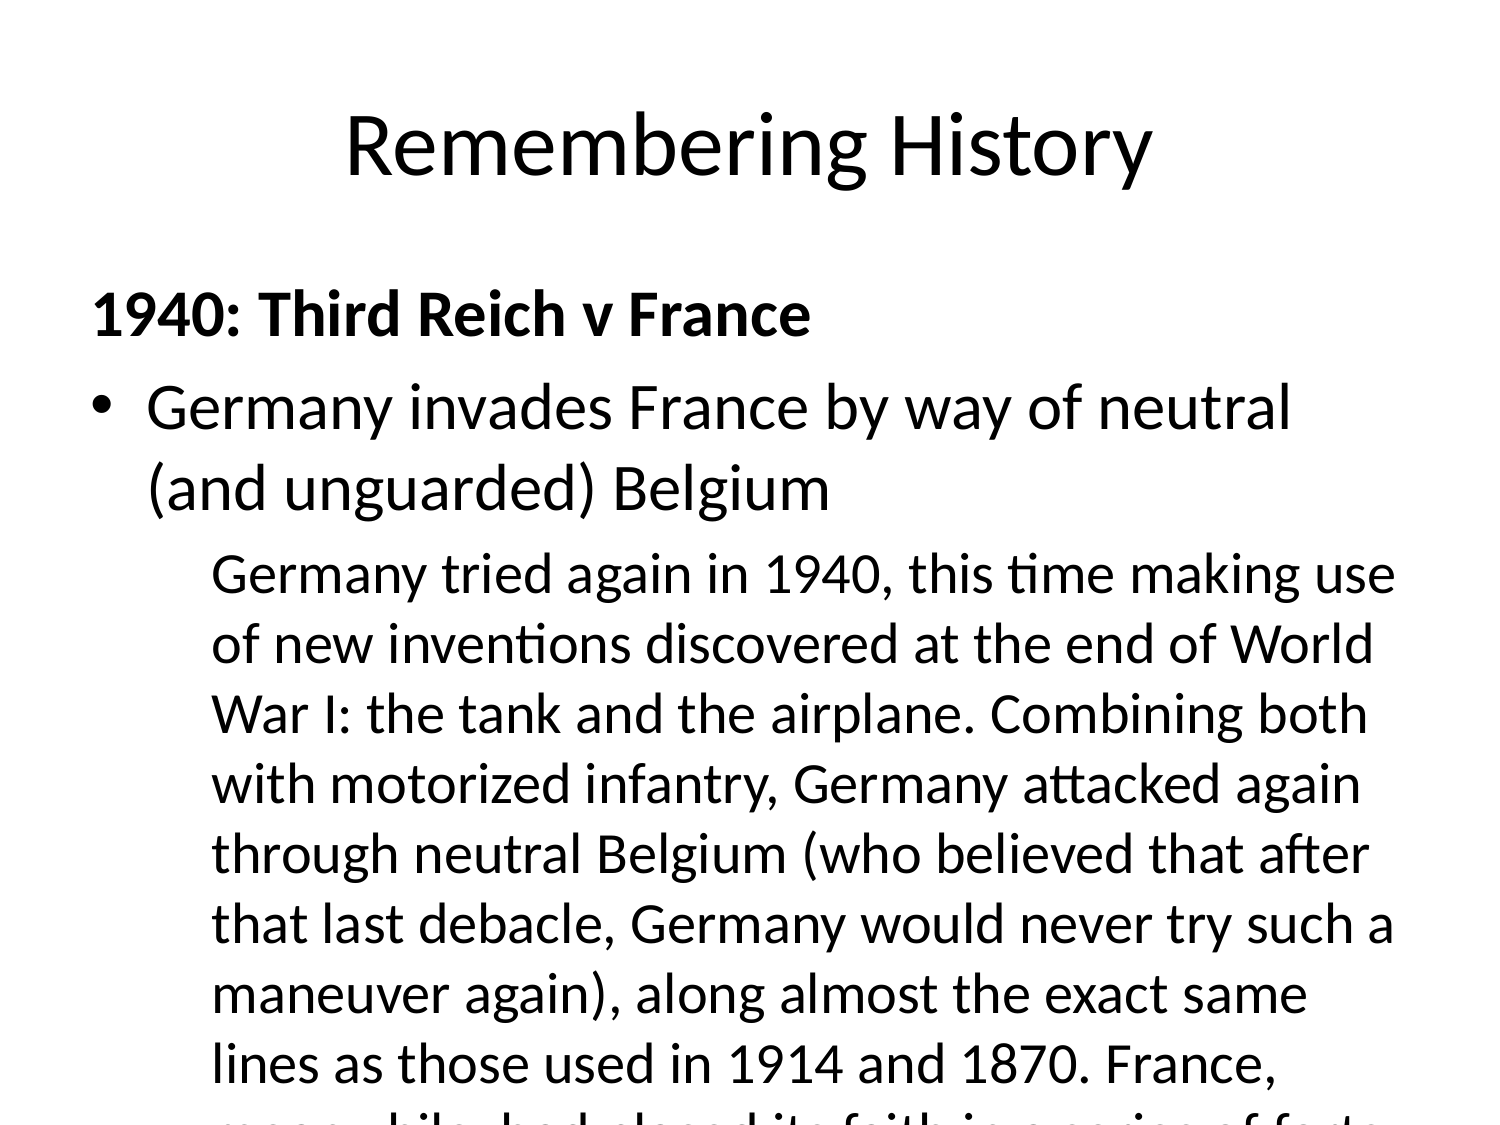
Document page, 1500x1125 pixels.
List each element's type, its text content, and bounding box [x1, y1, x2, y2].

title Remembering History [75, 45, 1425, 233]
list 1940: Third Reich v France Germany invades France by way of neutral (and unguarded) Belgium Germany tried again in 1940, this time making use of new inventions discovered at the end of World War I: the tank and the airplane. Combining both with motorized infantry, Germany attacked again through neutral Belgium (who believed that after that last debacle, Germany would never try such a maneuver again), along almost the exact same lines as those used in 1914 and 1870. France, meanwhile, had placed its faith in a series of forts along the French-German border, called the Maginot Line; while impressive, Germany had effectively outflanked them and they fell as France did in June 1940, in less than a month of fighting. France surrenders [75, 262, 1425, 1005]
